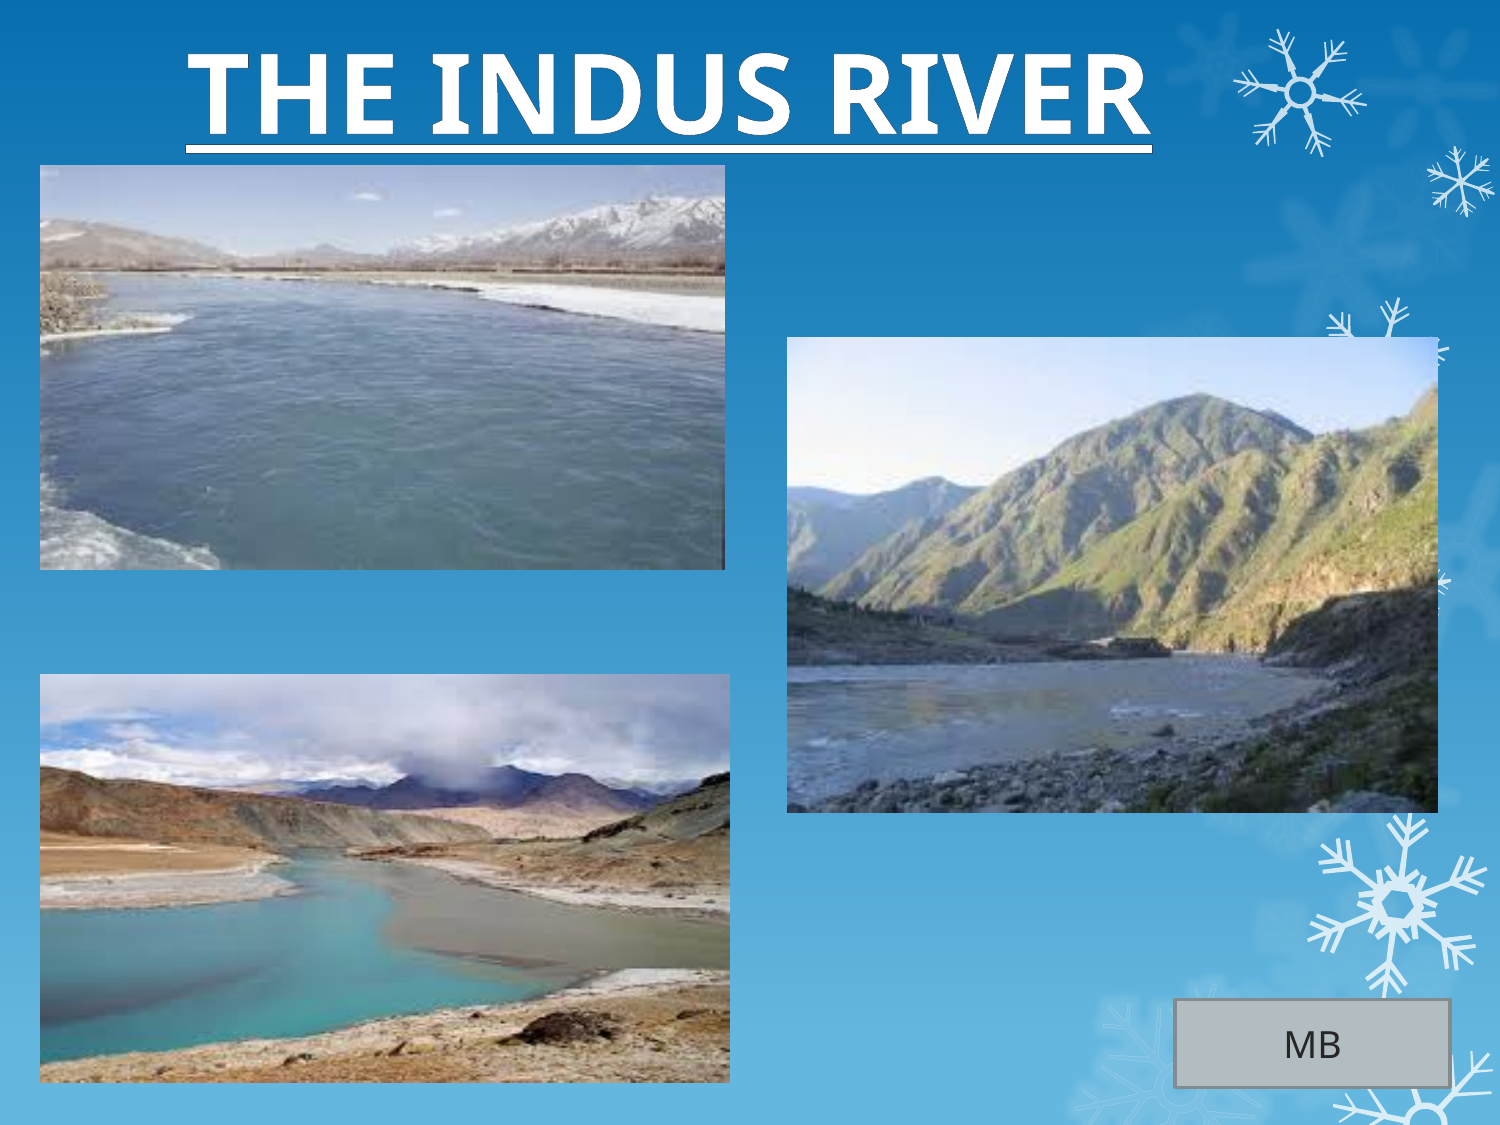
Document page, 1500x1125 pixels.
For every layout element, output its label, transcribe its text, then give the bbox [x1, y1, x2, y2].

text_box THE INDUS RIVER [170, 14, 1168, 165]
text_box MB [1173, 998, 1452, 1089]
picture [39, 165, 725, 571]
picture [786, 336, 1438, 813]
picture [39, 674, 730, 1083]
